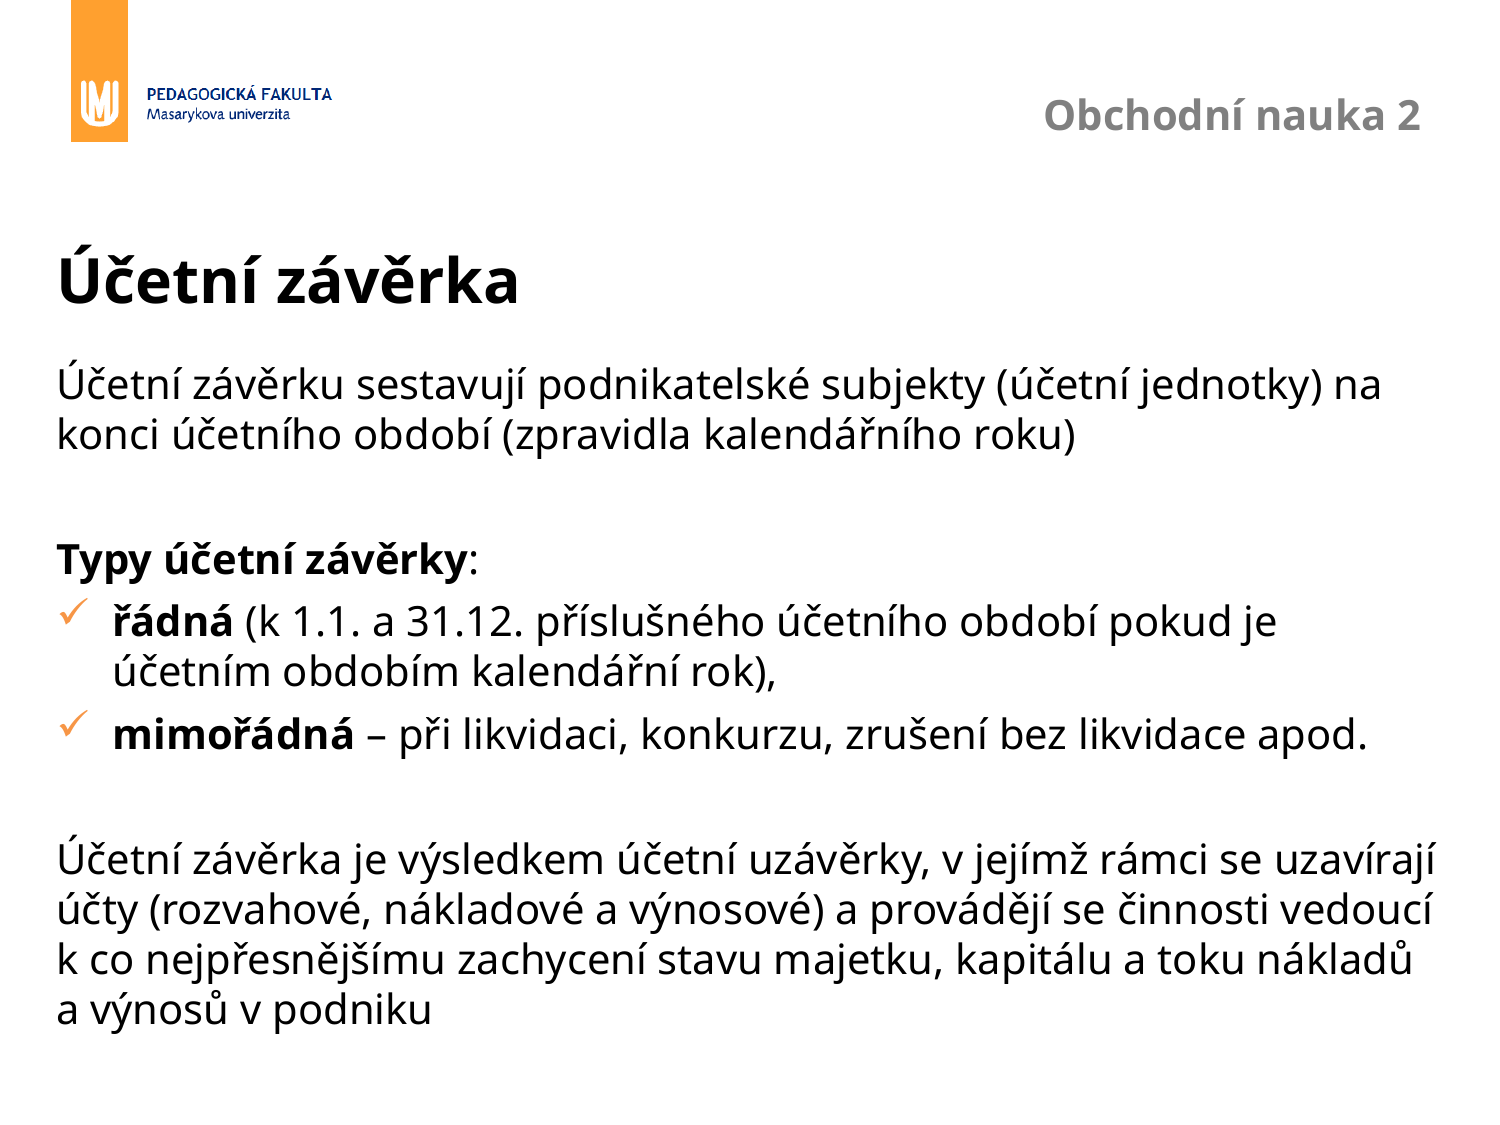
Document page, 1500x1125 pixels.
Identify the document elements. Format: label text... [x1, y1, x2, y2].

text_box Obchodní nauka 2 [491, 30, 1437, 149]
title Účetní závěrka [41, 219, 1459, 337]
list Účetní závěrku sestavují podnikatelské subjekty (účetní jednotky) na konci účetního období (zpravidla kalendářního roku) Typy účetní závěrky: řádná (k 1.1. a 31.12. příslušného účetního období pokud je účetním obdobím kalendářní rok), mimořádná – při likvidaci, konkurzu, zrušení bez likvidace apod. Účetní závěrka je výsledkem účetní uzávěrky, v jejímž rámci se uzavírají účty (rozvahové, nákladové a výnosové) a provádějí se činnosti vedoucí k co nejpřesnějšímu zachycení stavu majetku, kapitálu a toku nákladů a výnosů v podniku [41, 349, 1459, 1083]
picture [0, 0, 381, 148]
